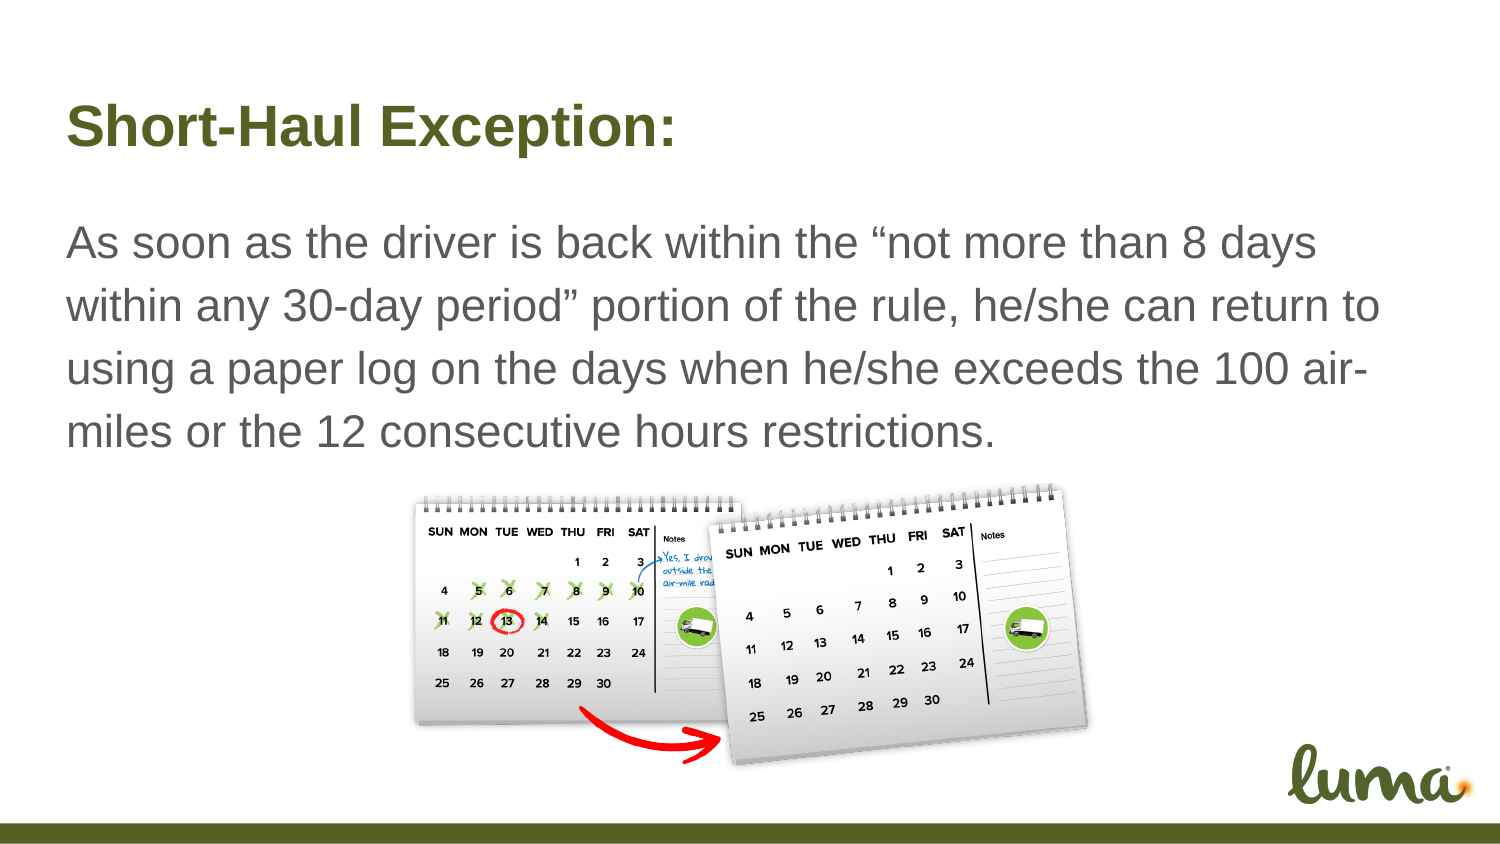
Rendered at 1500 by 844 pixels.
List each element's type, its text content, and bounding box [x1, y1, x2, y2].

title Short-Haul Exception: [51, 72, 1449, 167]
list As soon as the driver is back within the “not more than 8 days within any 30-day period” portion of the rule, he/she can return to using a paper log on the days when he/she exceeds the 100 air-miles or the 12 consecutive hours restrictions. [51, 189, 1449, 750]
picture [1288, 744, 1477, 804]
picture [404, 483, 1095, 777]
